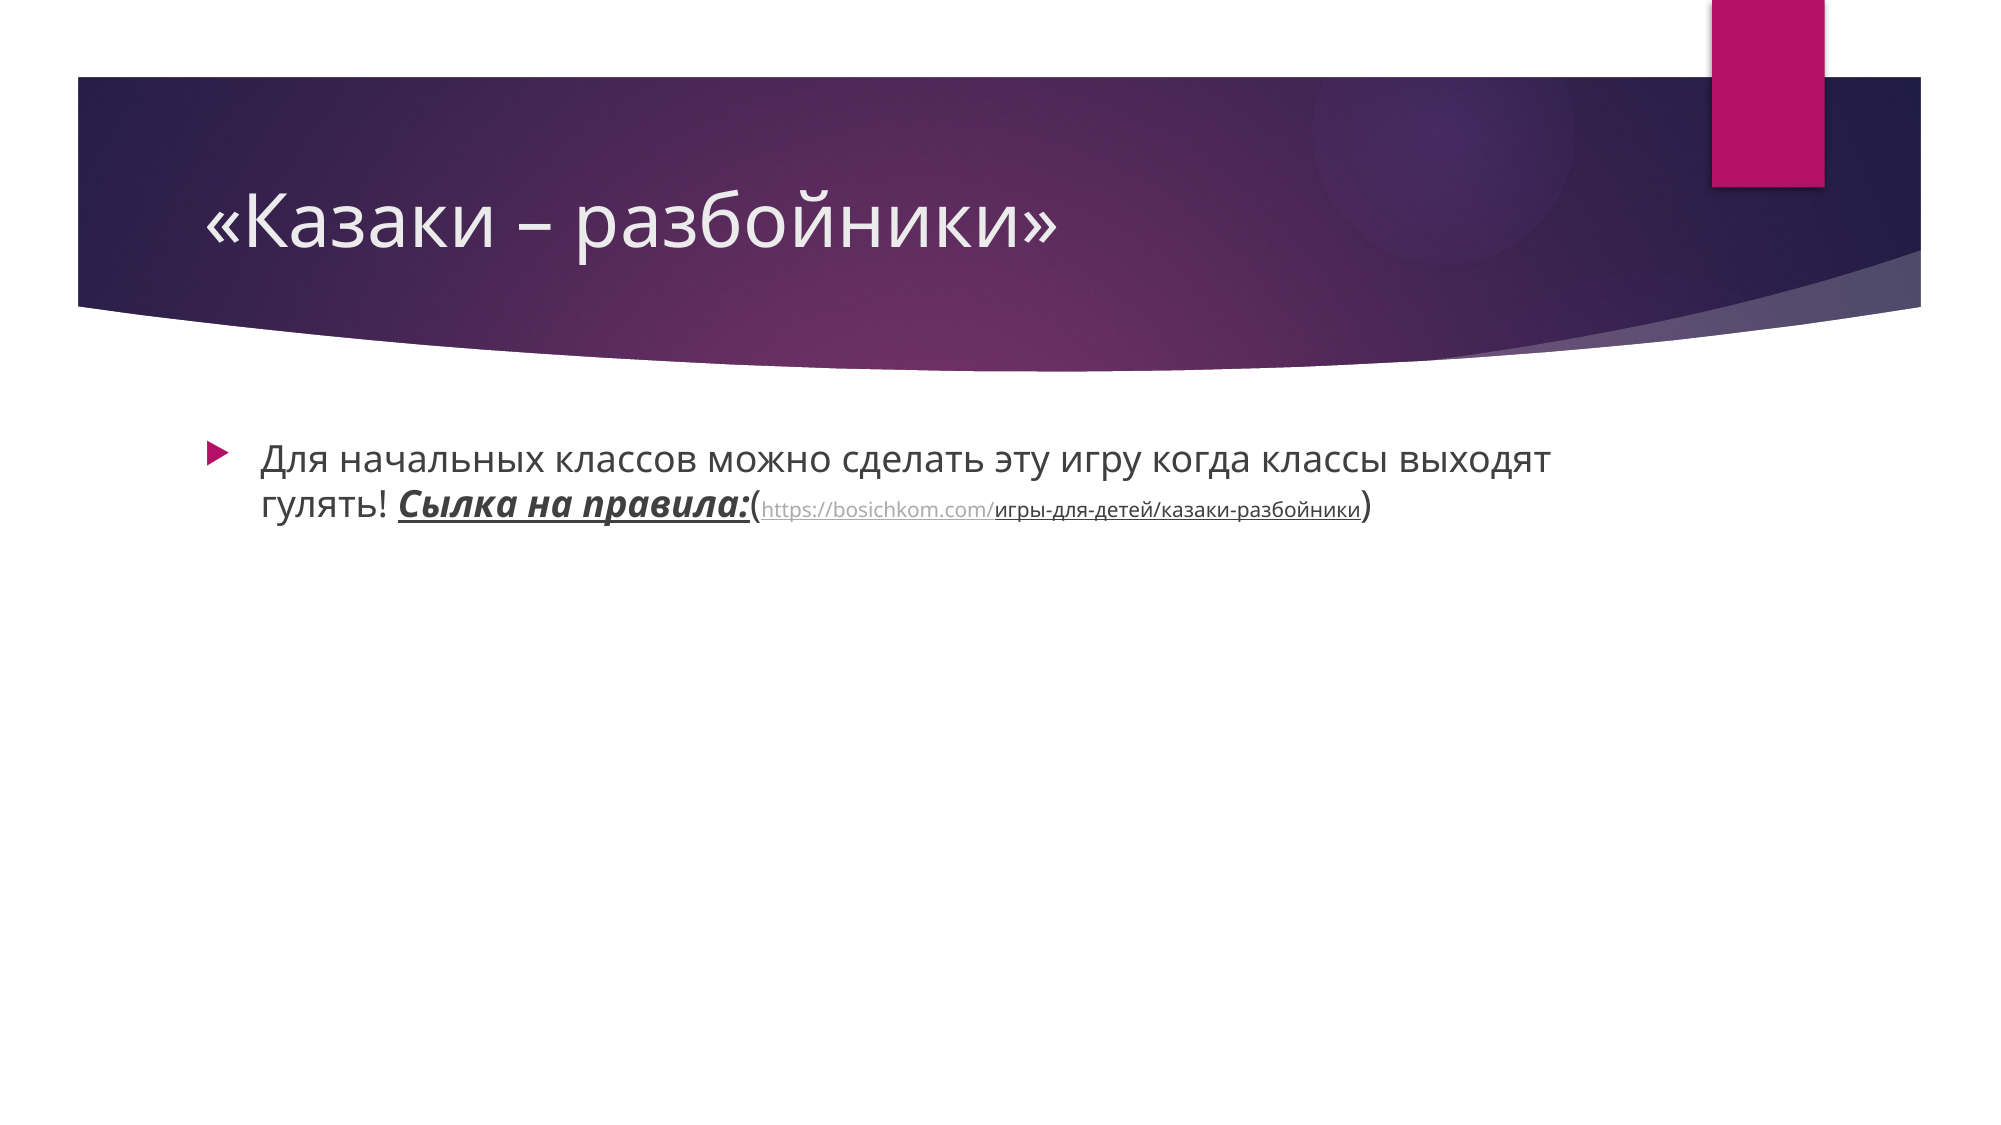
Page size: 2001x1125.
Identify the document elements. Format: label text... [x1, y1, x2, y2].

title «Казаки – разбойники» [189, 159, 1627, 276]
list Для начальных классов можно сделать эту игру когда классы выходят гулять! Сылка на правила:(https://bosichkom.com/игры-для-детей/казаки-разбойники) [189, 427, 1638, 988]
